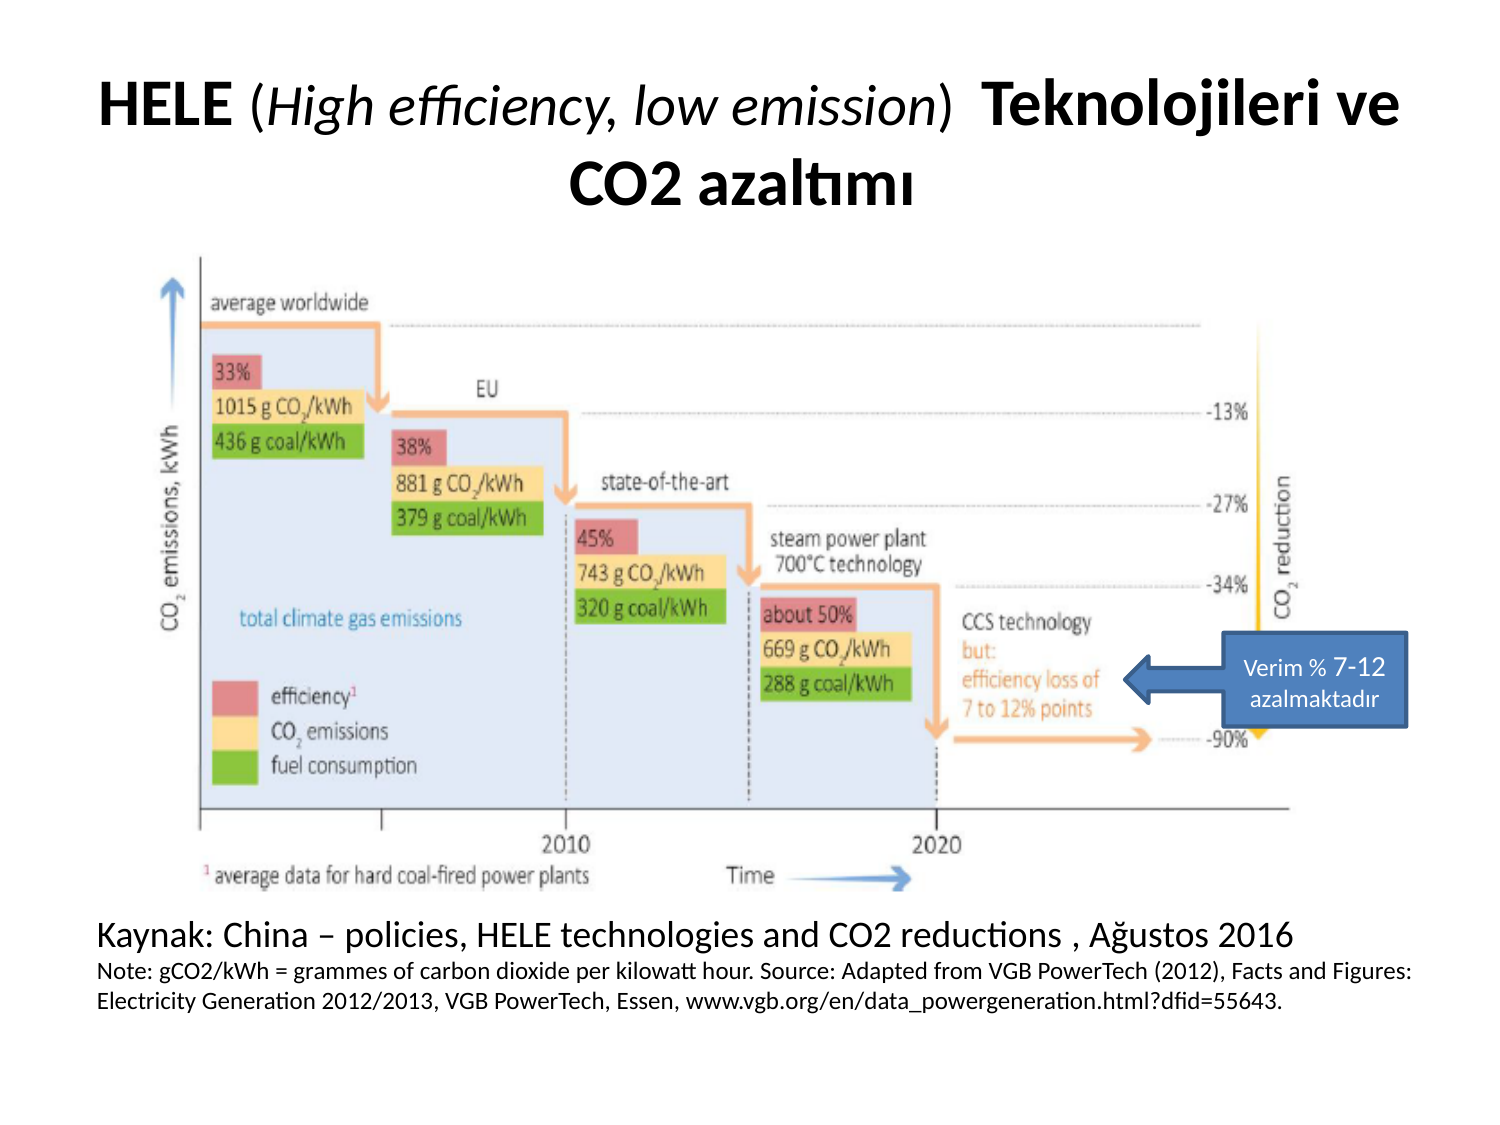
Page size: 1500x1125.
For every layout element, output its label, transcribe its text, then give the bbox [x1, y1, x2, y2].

text_box Kaynak: China – policies, HELE technologies and CO2 reductions , Ağustos 2016 Note: gCO2/kWh = grammes of carbon dioxide per kilowatt hour. Source: Adapted from VGB PowerTech (2012), Facts and Figures: Electricity Generation 2012/2013, VGB PowerTech, Essen, www.vgb.org/en/data_powergeneration.html?dfid=55643. [82, 915, 1442, 1067]
title HELE (High efficiency, low emission) Teknolojileri ve CO2 azaltımı [75, 45, 1425, 233]
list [46, 245, 1454, 907]
